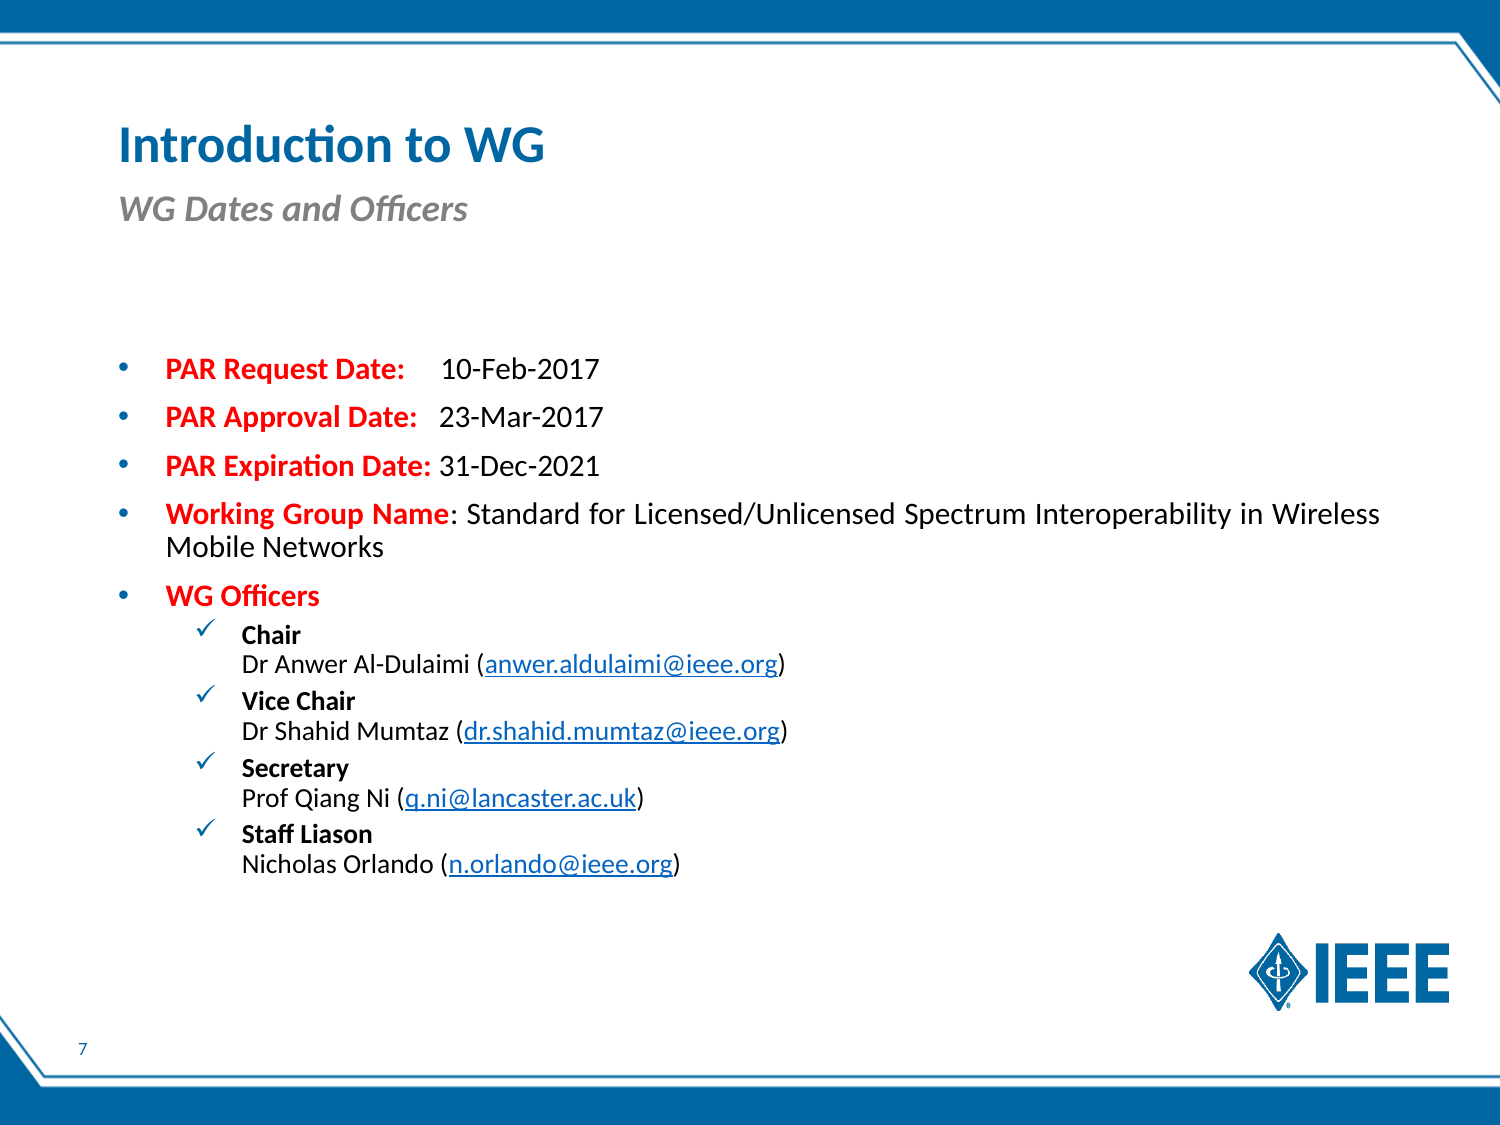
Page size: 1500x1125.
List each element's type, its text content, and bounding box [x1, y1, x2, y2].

picture [0, 0, 1500, 136]
list PAR Request Date: 10-Feb-2017 PAR Approval Date: 23-Mar-2017 PAR Expiration Date: 31-Dec-2021 Working Group Name: Standard for Licensed/Unlicensed Spectrum Interoperability in Wireless Mobile Networks WG Officers Chair Dr Anwer Al-Dulaimi (anwer.aldulaimi@ieee.org) Vice Chair Dr Shahid Mumtaz (dr.shahid.mumtaz@ieee.org) Secretary Prof Qiang Ni (q.ni@lancaster.ac.uk) Staff Liason Nicholas Orlando (n.orlando@ieee.org) [103, 344, 1397, 890]
picture [0, 933, 1500, 1125]
slide_number 7 [63, 1017, 143, 1078]
title Introduction to WG [103, 91, 1397, 181]
list WG Dates and Officers [103, 181, 1397, 240]
